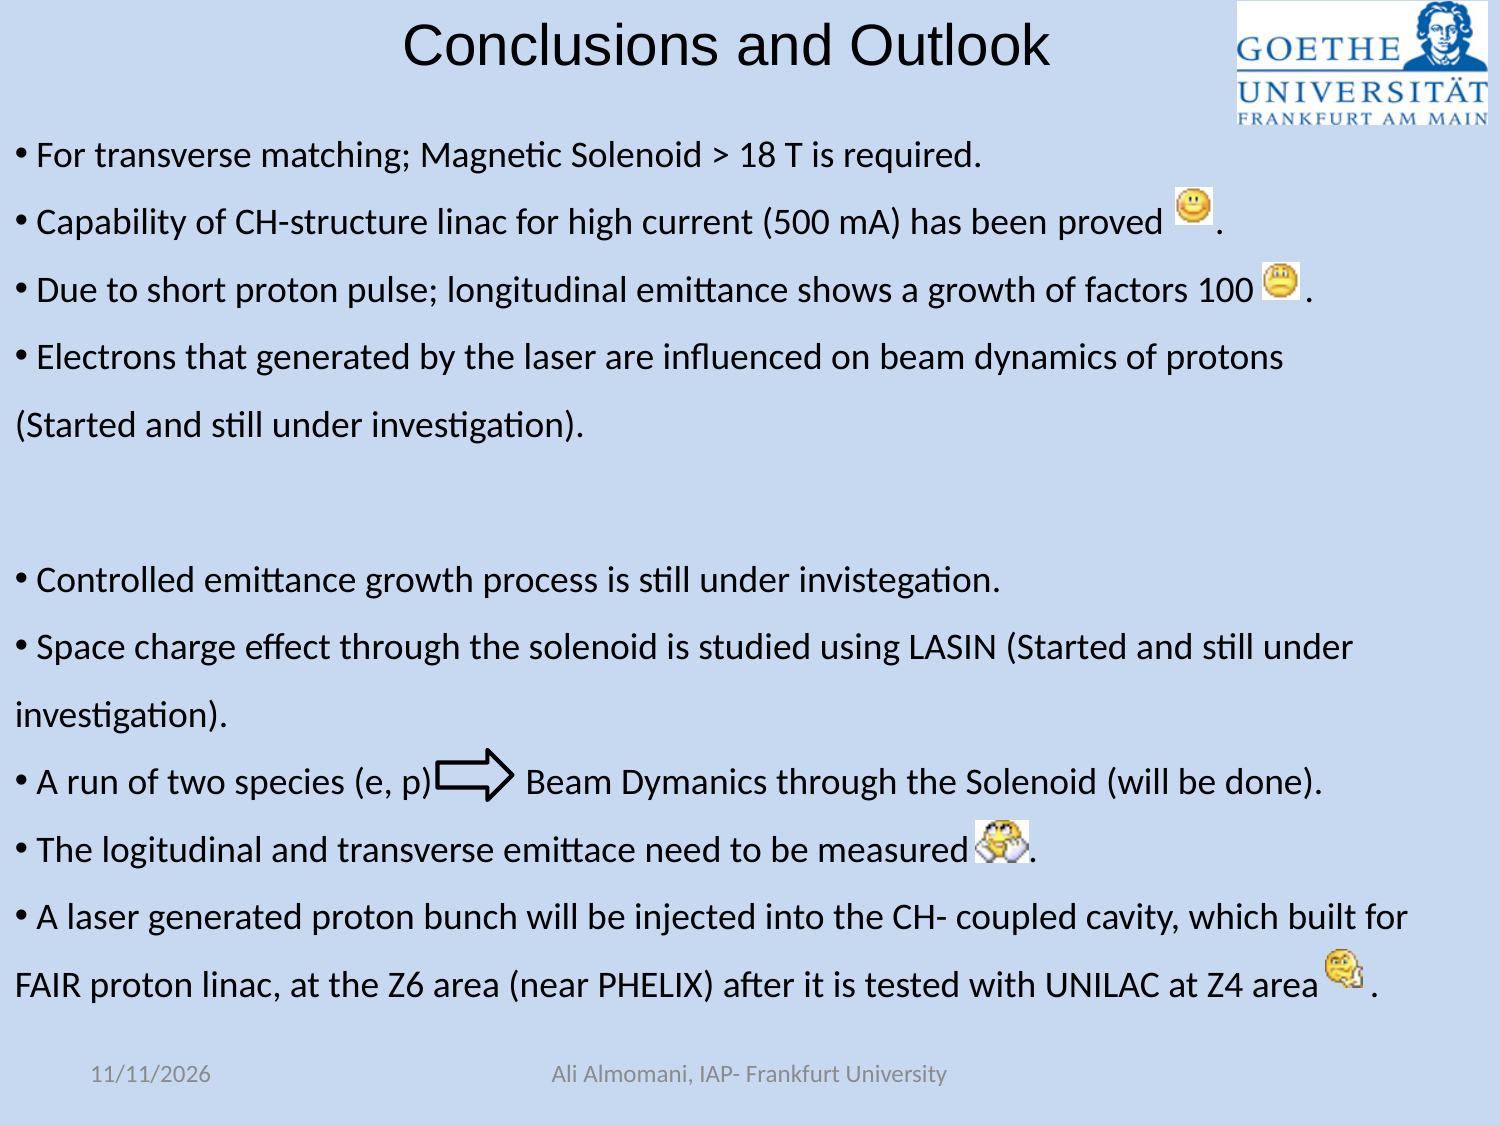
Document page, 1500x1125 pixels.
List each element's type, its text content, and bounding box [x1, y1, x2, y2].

picture [1237, 1, 1488, 125]
text_box Controlled emittance growth process is still under invistegation. Space charge effect through the solenoid is studied using LASIN (Started and still under investigation). A run of two species (e, p) Beam Dymanics through the Solenoid (will be done). The logitudinal and transverse emittace need to be measured . A laser generated proton bunch will be injected into the CH- coupled cavity, which built for FAIR proton linac, at the Z6 area (near PHELIX) after it is tested with UNILAC at Z4 area . [0, 525, 1475, 1013]
slide_number 05-Aug-10 [75, 1042, 425, 1103]
text_box [435, 748, 515, 802]
picture [974, 820, 1029, 863]
text_box Conclusions and Outlook [387, 0, 1100, 85]
text_box For transverse matching; Magnetic Solenoid > 18 T is required. Capability of CH-structure linac for high current (500 mA) has been proved . Due to short proton pulse; longitudinal emittance shows a growth of factors 100 . Electrons that generated by the laser are influenced on beam dynamics of protons (Started and still under investigation). [0, 99, 1463, 453]
footer Ali Almomani, IAP- Frankfurt University [512, 1042, 988, 1103]
picture [1174, 187, 1213, 226]
picture [1262, 262, 1301, 301]
picture [1324, 949, 1363, 988]
